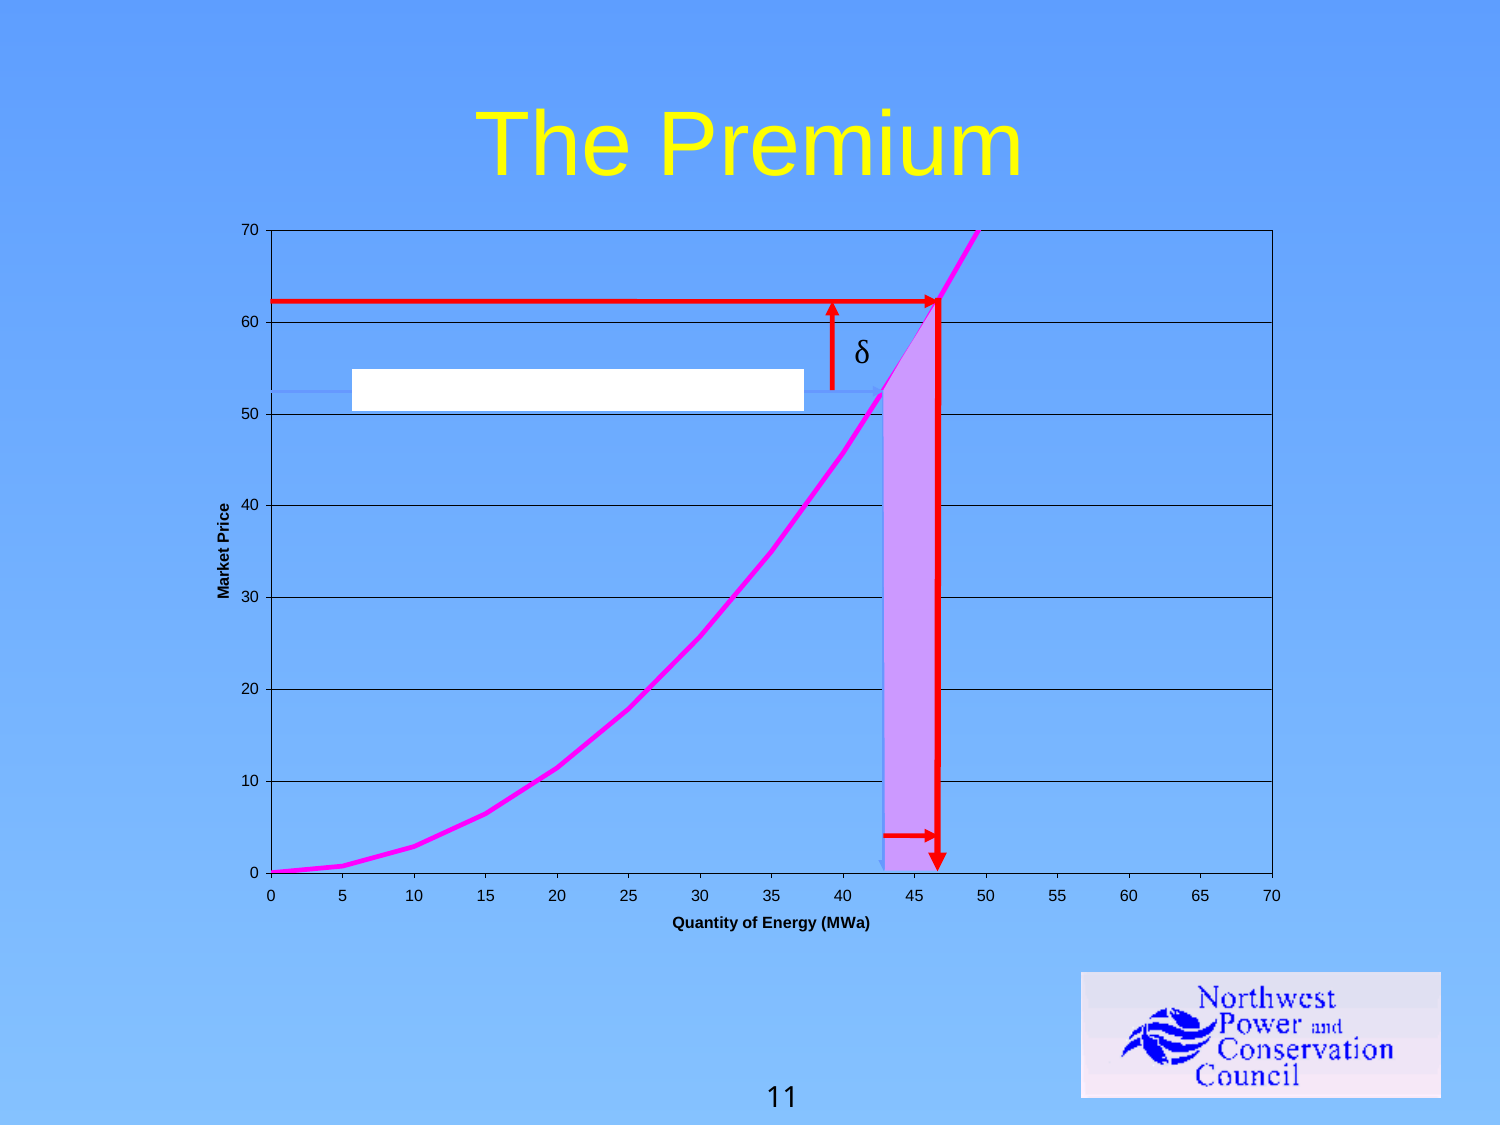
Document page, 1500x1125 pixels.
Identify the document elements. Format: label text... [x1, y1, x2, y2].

picture [1081, 972, 1441, 1098]
picture [190, 197, 1303, 958]
title The Premium [74, 44, 1426, 233]
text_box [270, 297, 939, 872]
